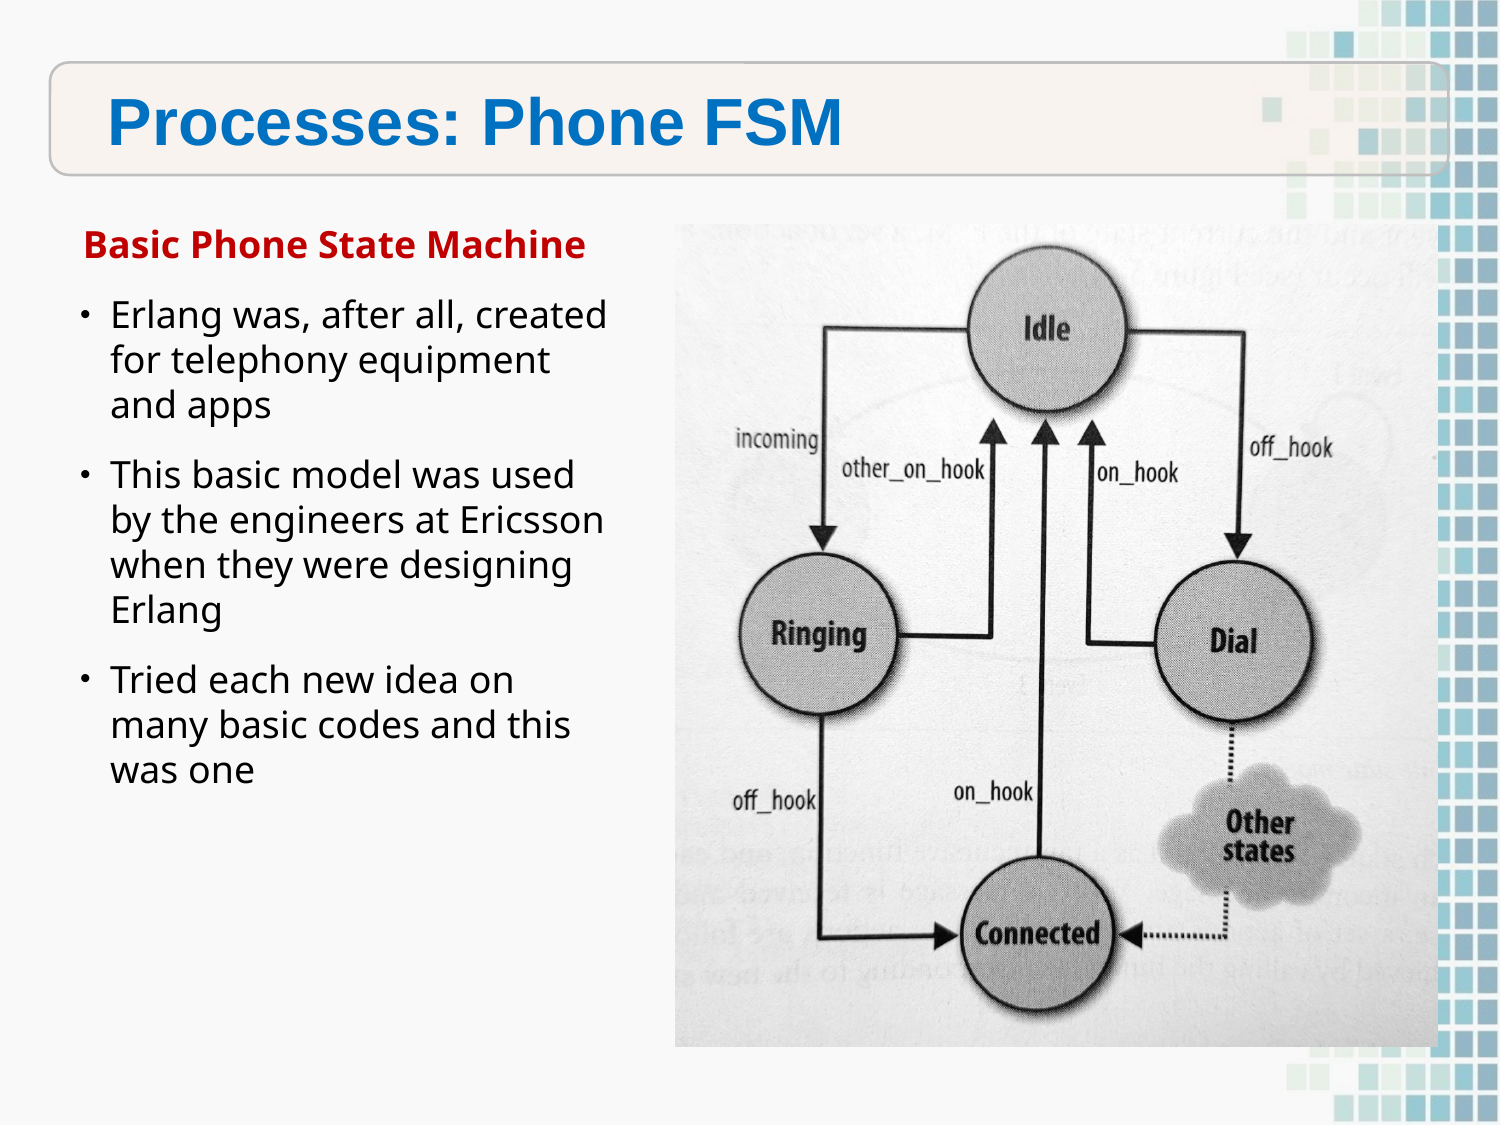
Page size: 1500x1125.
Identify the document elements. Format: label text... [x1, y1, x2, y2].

text_box Basic Phone State Machine Erlang was, after all, created for telephony equipment and apps This basic model was used by the engineers at Ericsson when they were designing Erlang Tried each new idea on many basic codes and this was one [49, 199, 638, 813]
picture [0, 0, 1500, 1125]
text_box [48, 61, 1436, 177]
list Processes: Phone FSM [75, 62, 1449, 175]
